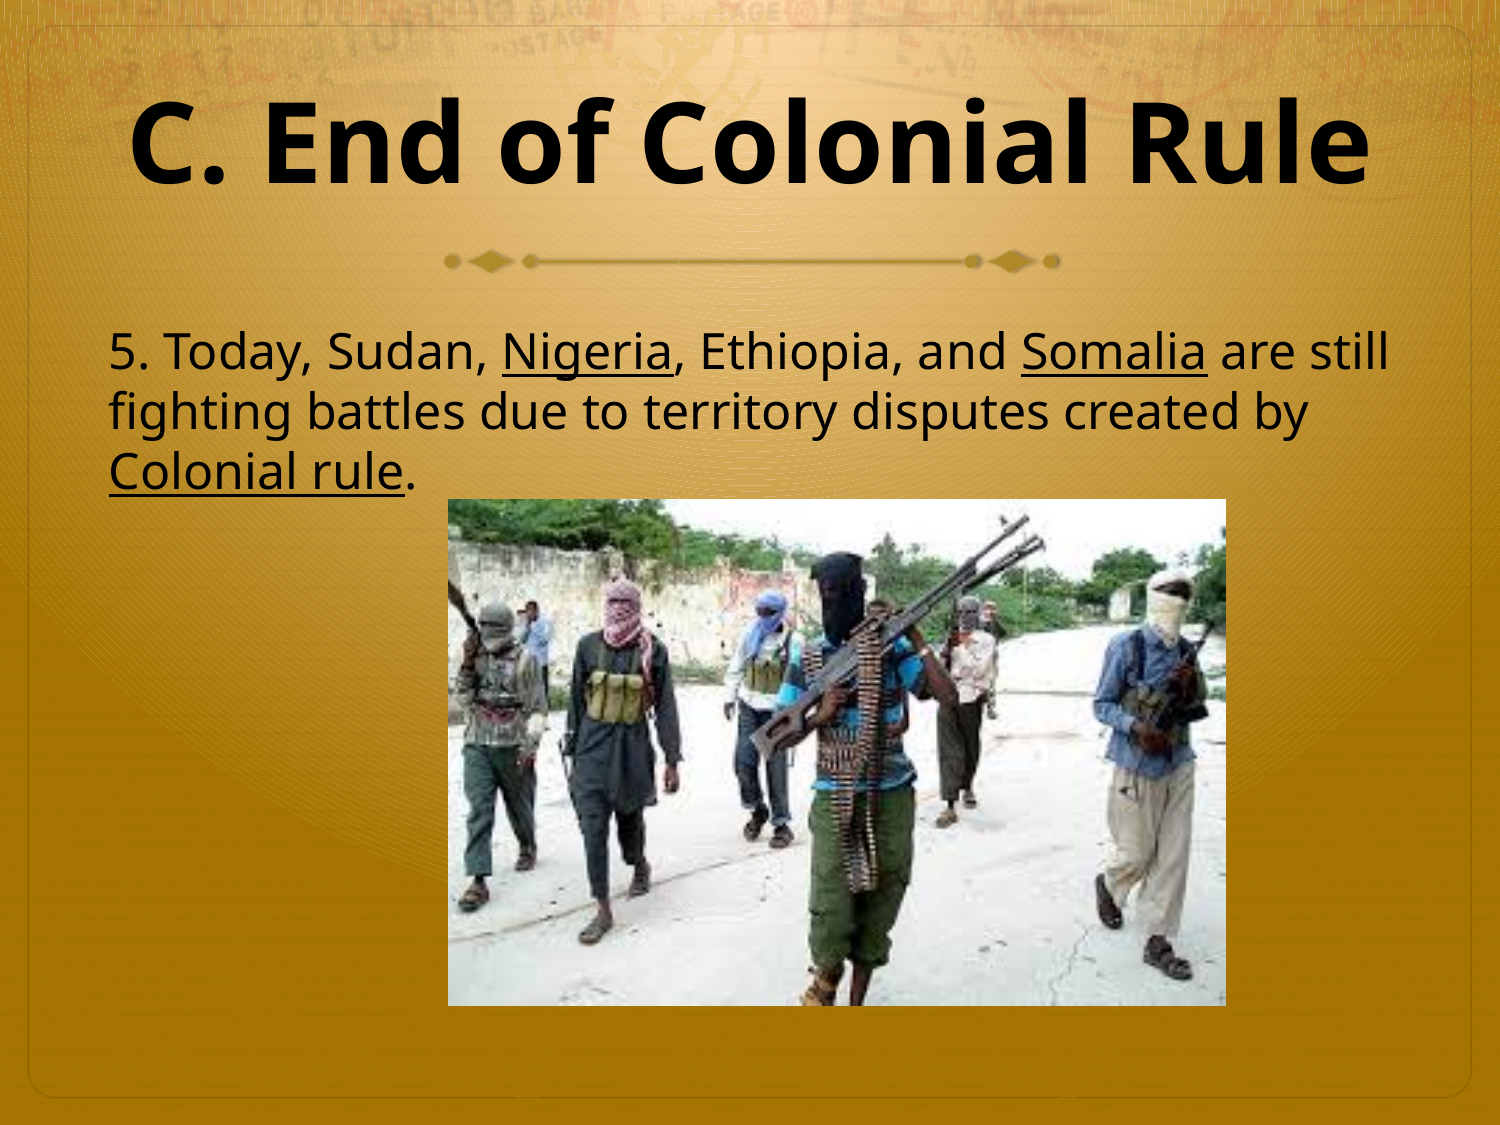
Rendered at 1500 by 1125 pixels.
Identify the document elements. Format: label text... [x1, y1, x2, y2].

title C. End of Colonial Rule [93, 45, 1407, 233]
picture [0, 0, 1500, 1125]
list 5. Today, Sudan, Nigeria, Ethiopia, and Somalia are still fighting battles due to territory disputes created by Colonial rule. [93, 312, 1407, 988]
